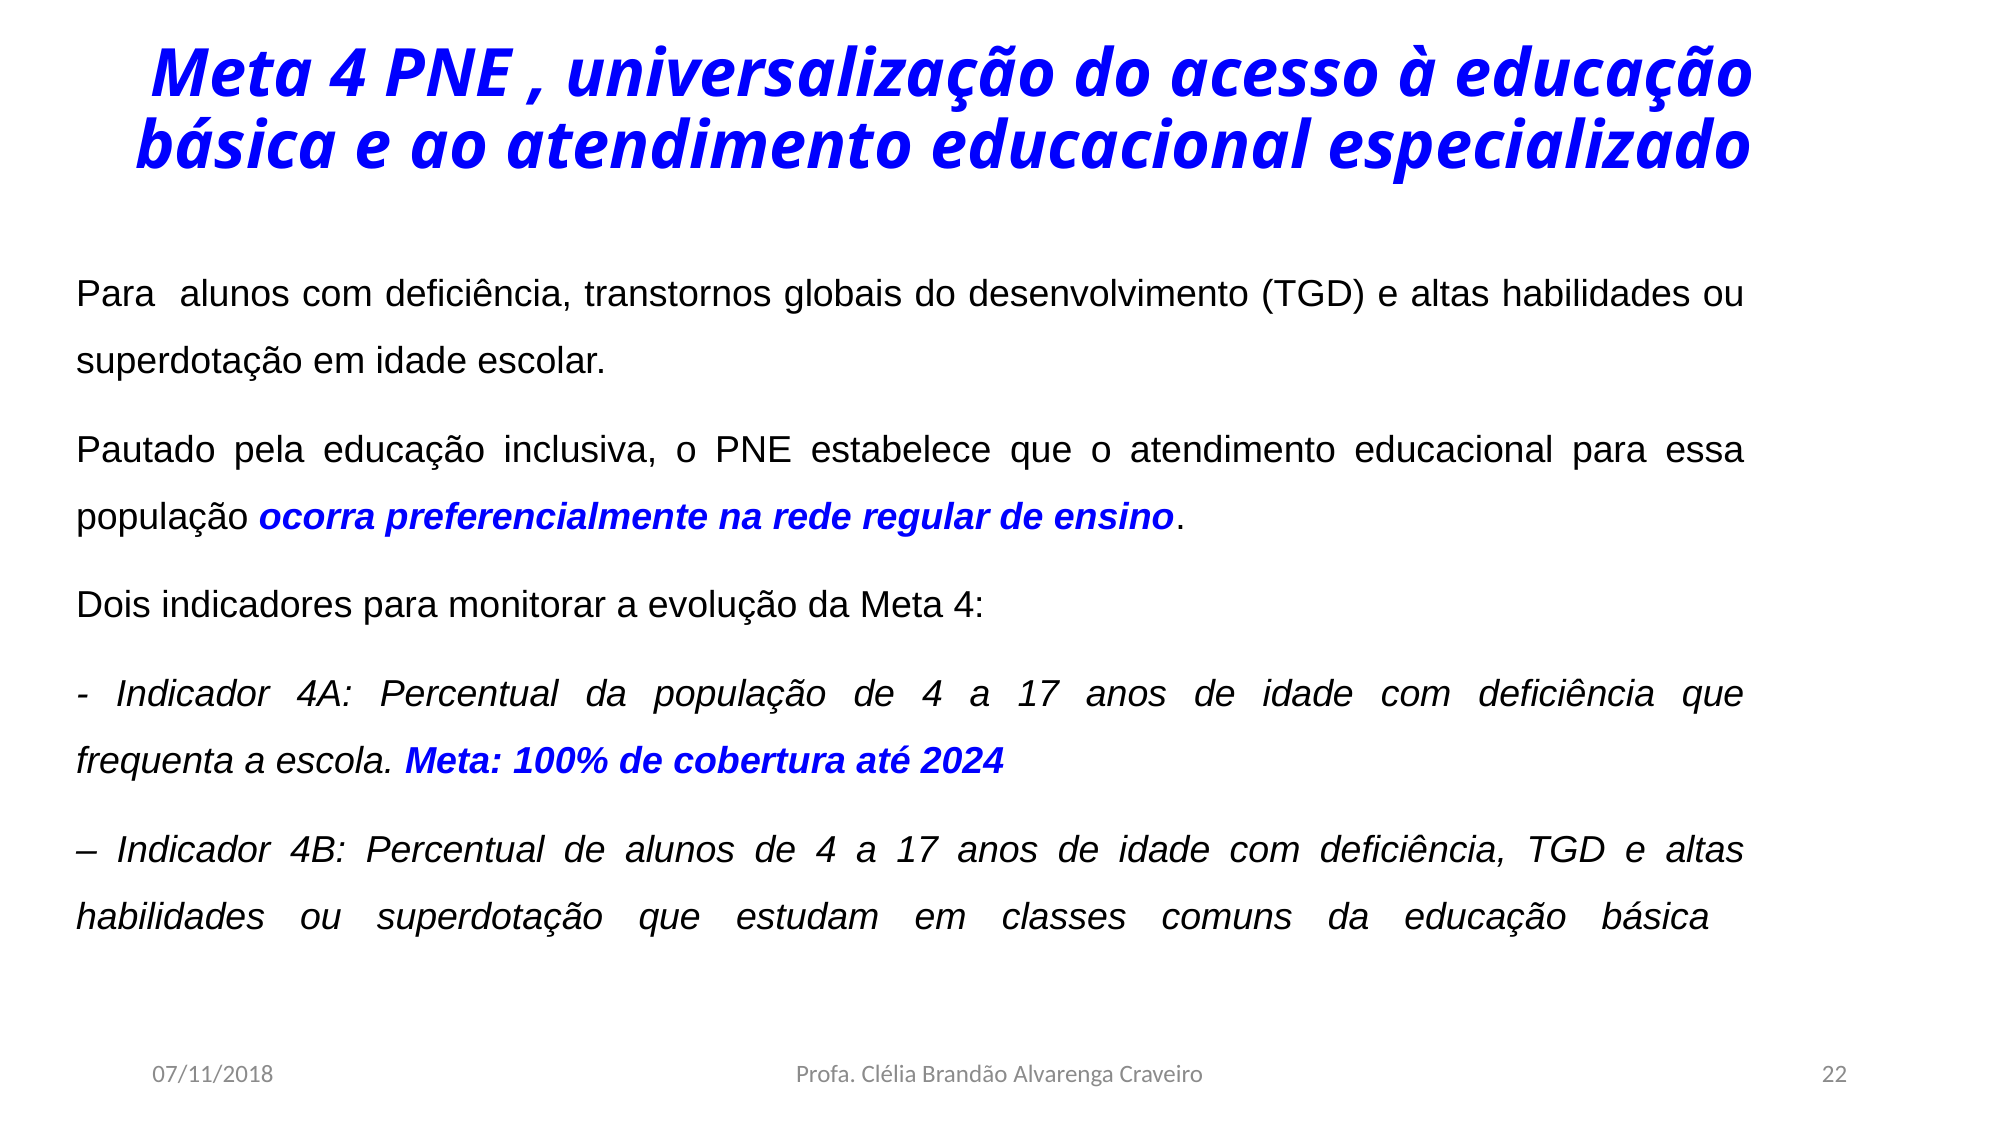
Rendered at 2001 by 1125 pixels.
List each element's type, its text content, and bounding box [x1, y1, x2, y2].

title Meta 4 PNE , universalização do acesso à educação básica e ao atendimento educacional especializado [61, 23, 1846, 207]
footer Profa. Clélia Brandão Alvarenga Craveiro [662, 1042, 1338, 1103]
list Para alunos com deficiência, transtornos globais do desenvolvimento (TGD) e altas habilidades ou superdotação em idade escolar. Pautado pela educação inclusiva, o PNE estabelece que o atendimento educacional para essa população ocorra preferencialmente na rede regular de ensino. Dois indicadores para monitorar a evolução da Meta 4: - Indicador 4A: Percentual da população de 4 a 17 anos de idade com deficiência que frequenta a escola. Meta: 100% de cobertura até 2024 – Indicador 4B: Percentual de alunos de 4 a 17 anos de idade com deficiência, TGD e altas habilidades ou superdotação que estudam em classes comuns da educação básica [61, 238, 1760, 1014]
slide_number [137, 1042, 588, 1103]
slide_number 22 [1412, 1042, 1863, 1103]
